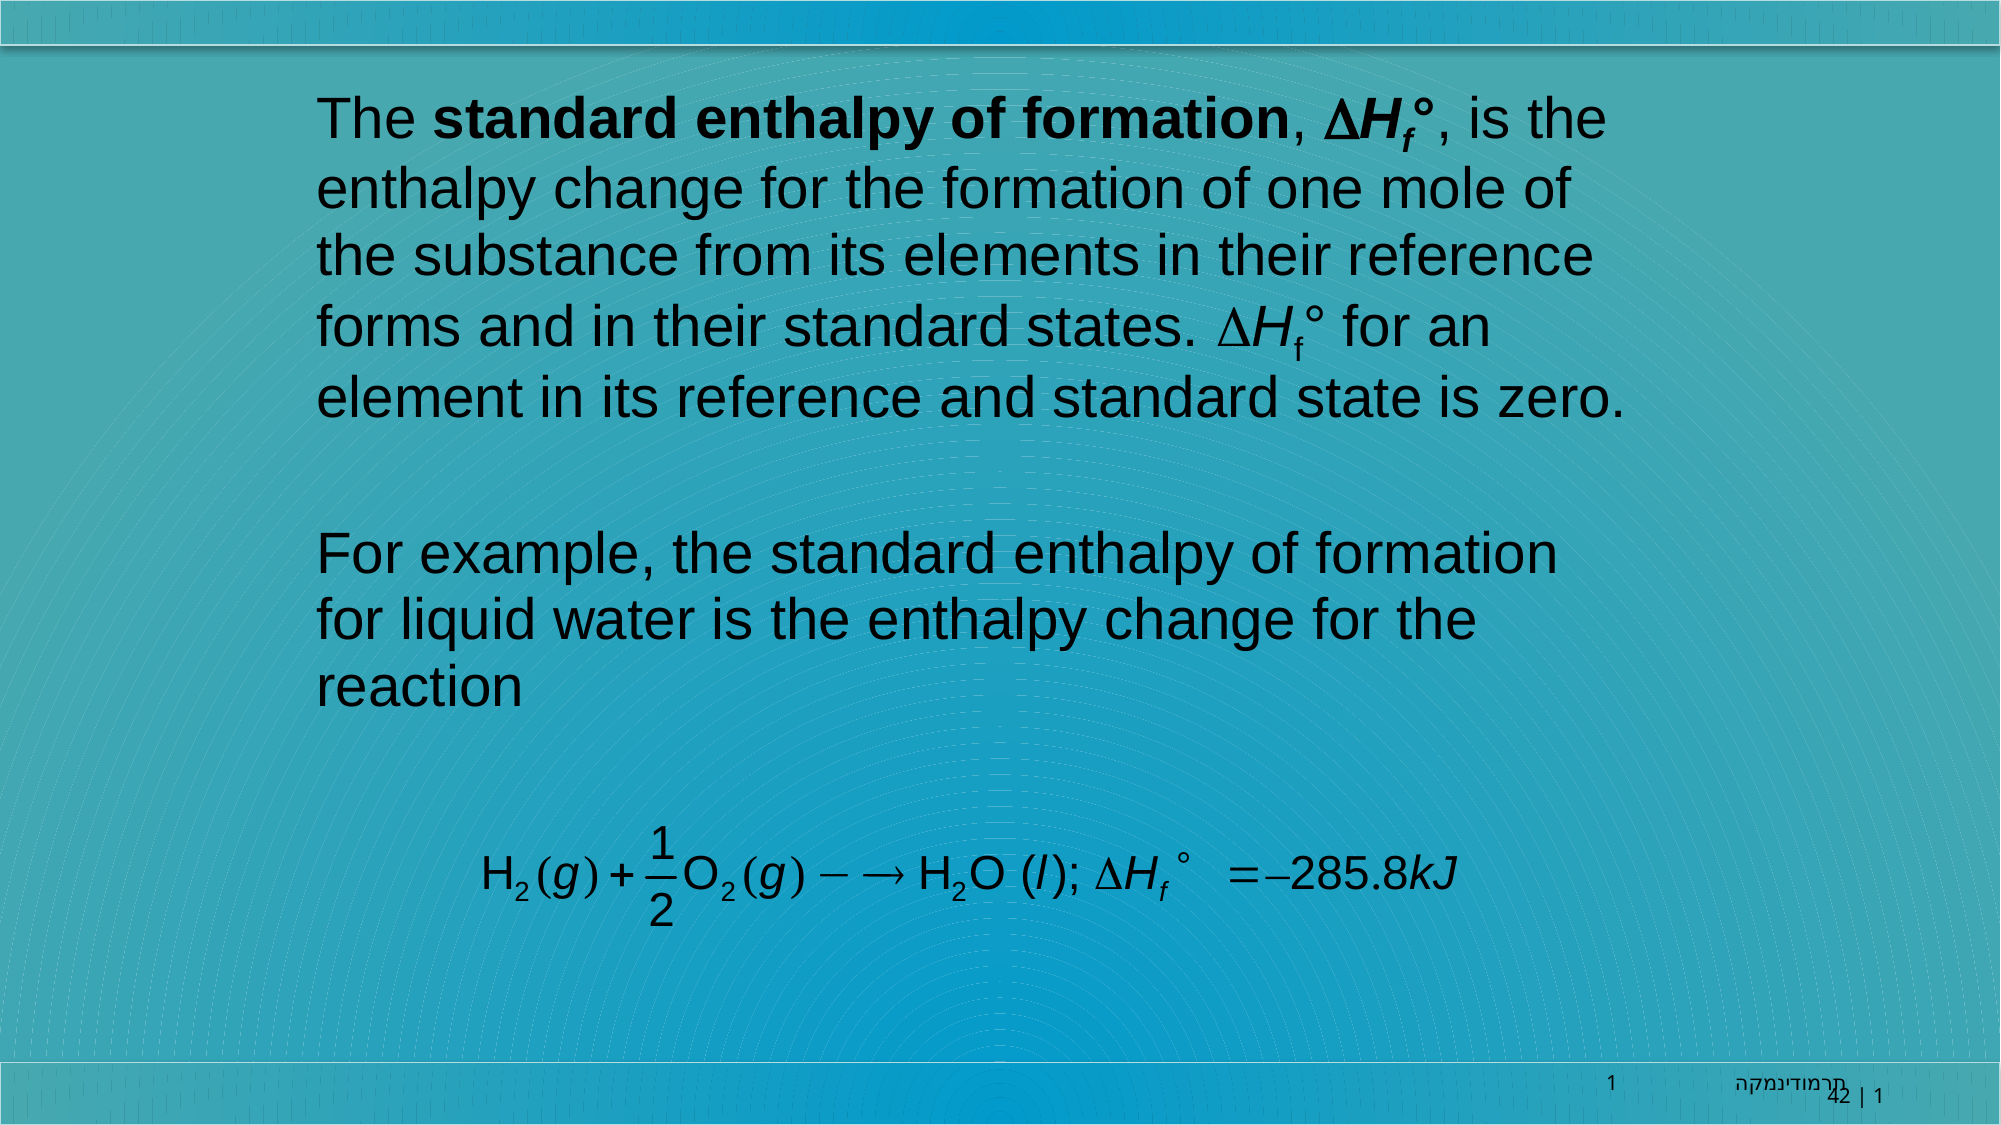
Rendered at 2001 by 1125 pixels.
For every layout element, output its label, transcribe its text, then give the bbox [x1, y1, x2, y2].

text_box The standard enthalpy of formation, DHf°, is the enthalpy change for the formation of one mole of the substance from its elements in their reference forms and in their standard states. DHf° for an element in its reference and standard state is zero. For example, the standard enthalpy of formation for liquid water is the enthalpy change for the reaction [301, 72, 1652, 1048]
slide_number 42 [1433, 1074, 1900, 1116]
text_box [476, 810, 1468, 1011]
footer תרמודינמקה 1 [0, 1062, 1750, 1100]
